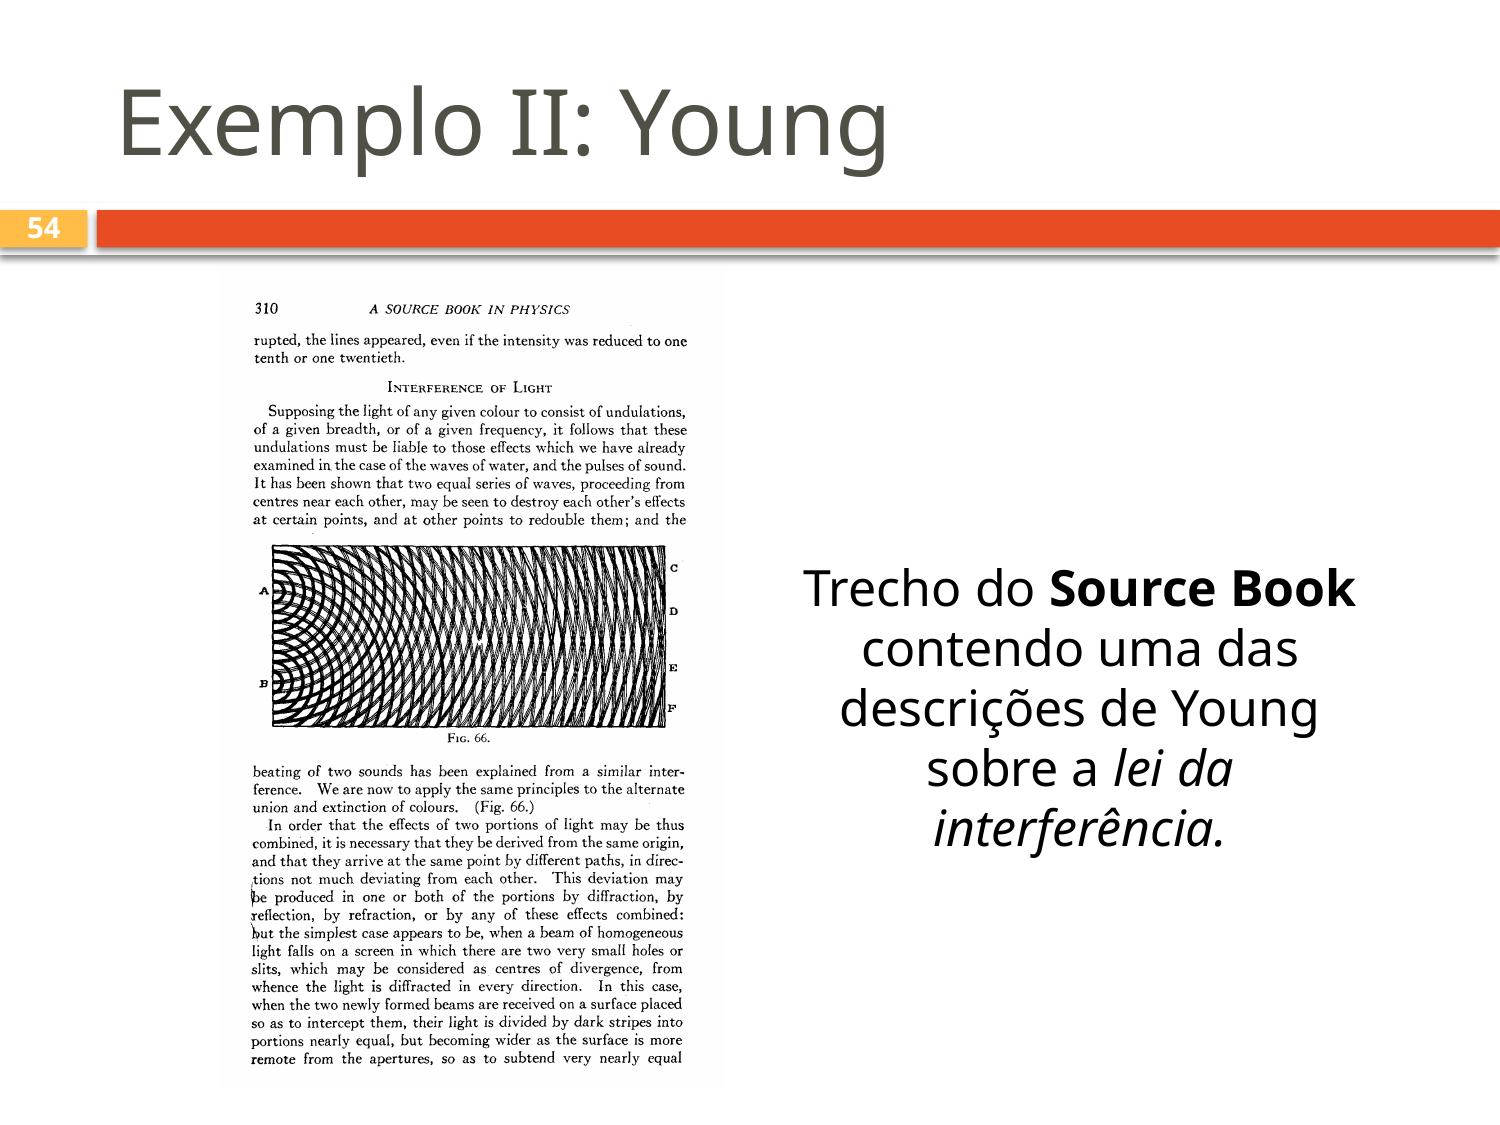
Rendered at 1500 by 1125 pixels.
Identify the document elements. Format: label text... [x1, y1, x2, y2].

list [218, 266, 725, 1090]
text_box Trecho do Source Book contendo uma das descrições de Young sobre a lei da interferência. [773, 549, 1388, 865]
title Exemplo II: Young [100, 37, 1438, 200]
slide_number 54 [0, 208, 88, 249]
